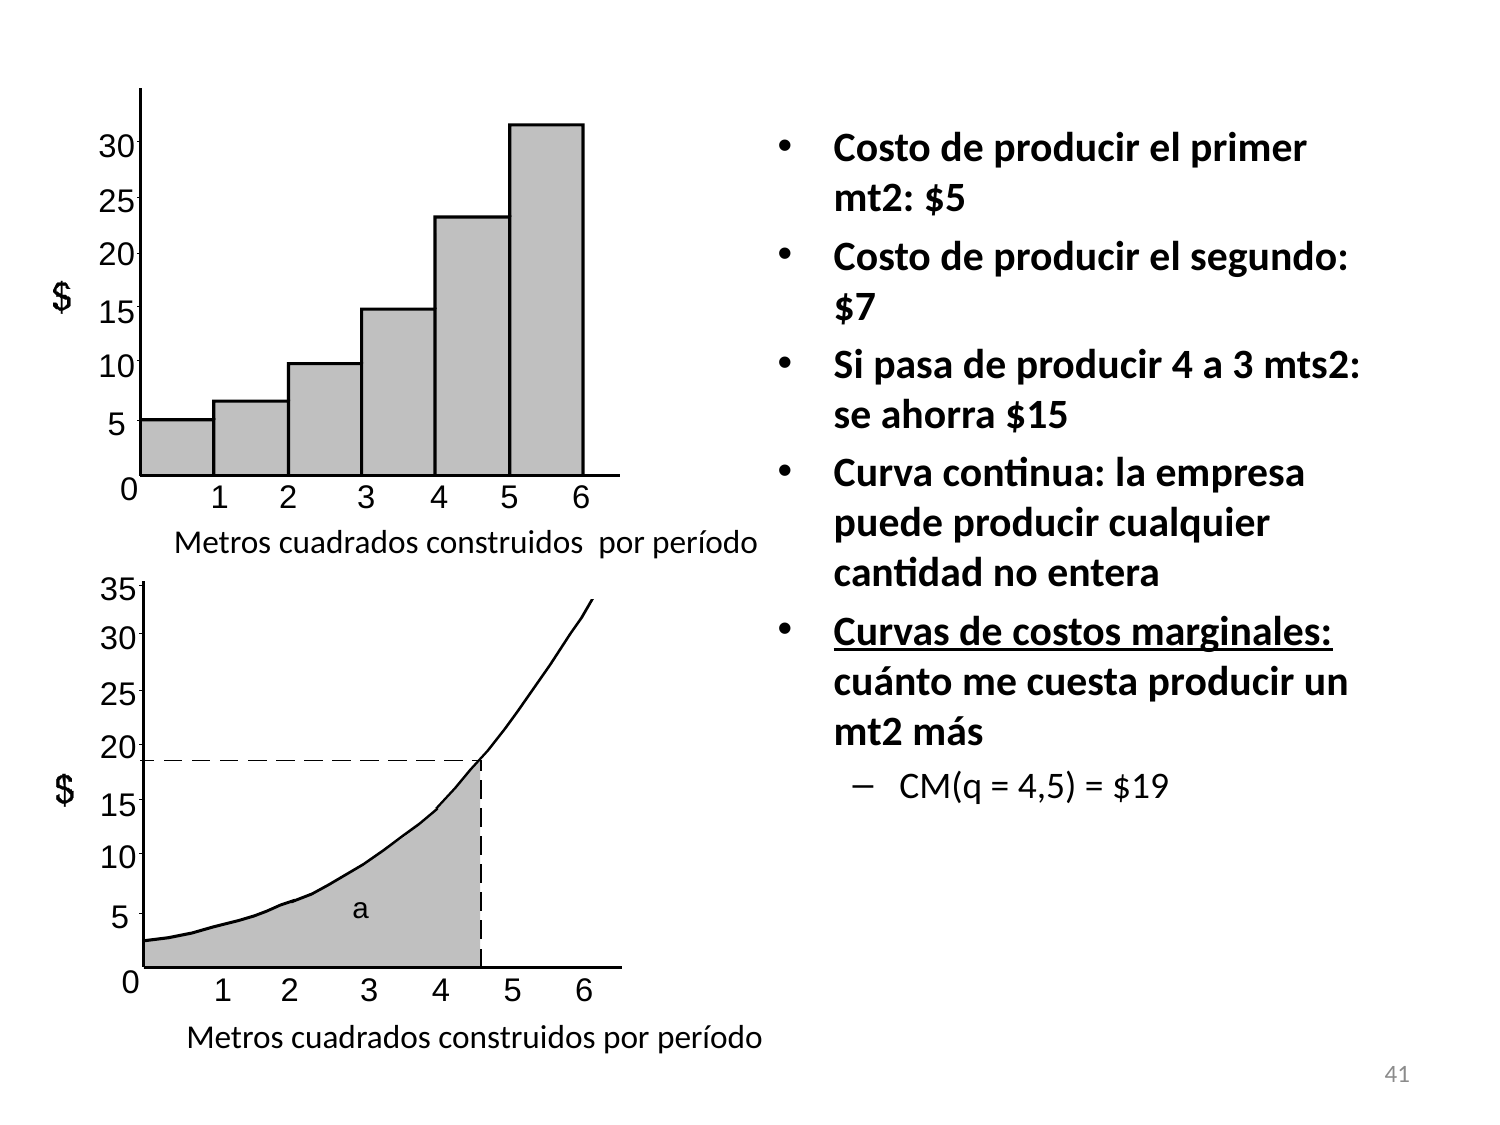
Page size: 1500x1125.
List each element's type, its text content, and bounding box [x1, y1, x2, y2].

list Costo de producir el primer mt2: $5 Costo de producir el segundo: $7 Si pasa de producir 4 a 3 mts2: se ahorra $15 Curva continua: la empresa puede producir cualquier cantidad no entera Curvas de costos marginales: cuánto me cuesta producir un mt2 más CM(q = 4,5) = $19 [762, 112, 1388, 1000]
text_box Metros cuadrados construidos por período [117, 1007, 779, 1063]
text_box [49, 87, 626, 1049]
text_box Metros cuadrados construidos por período [629, 512, 762, 568]
slide_number 41 [1074, 1042, 1425, 1103]
